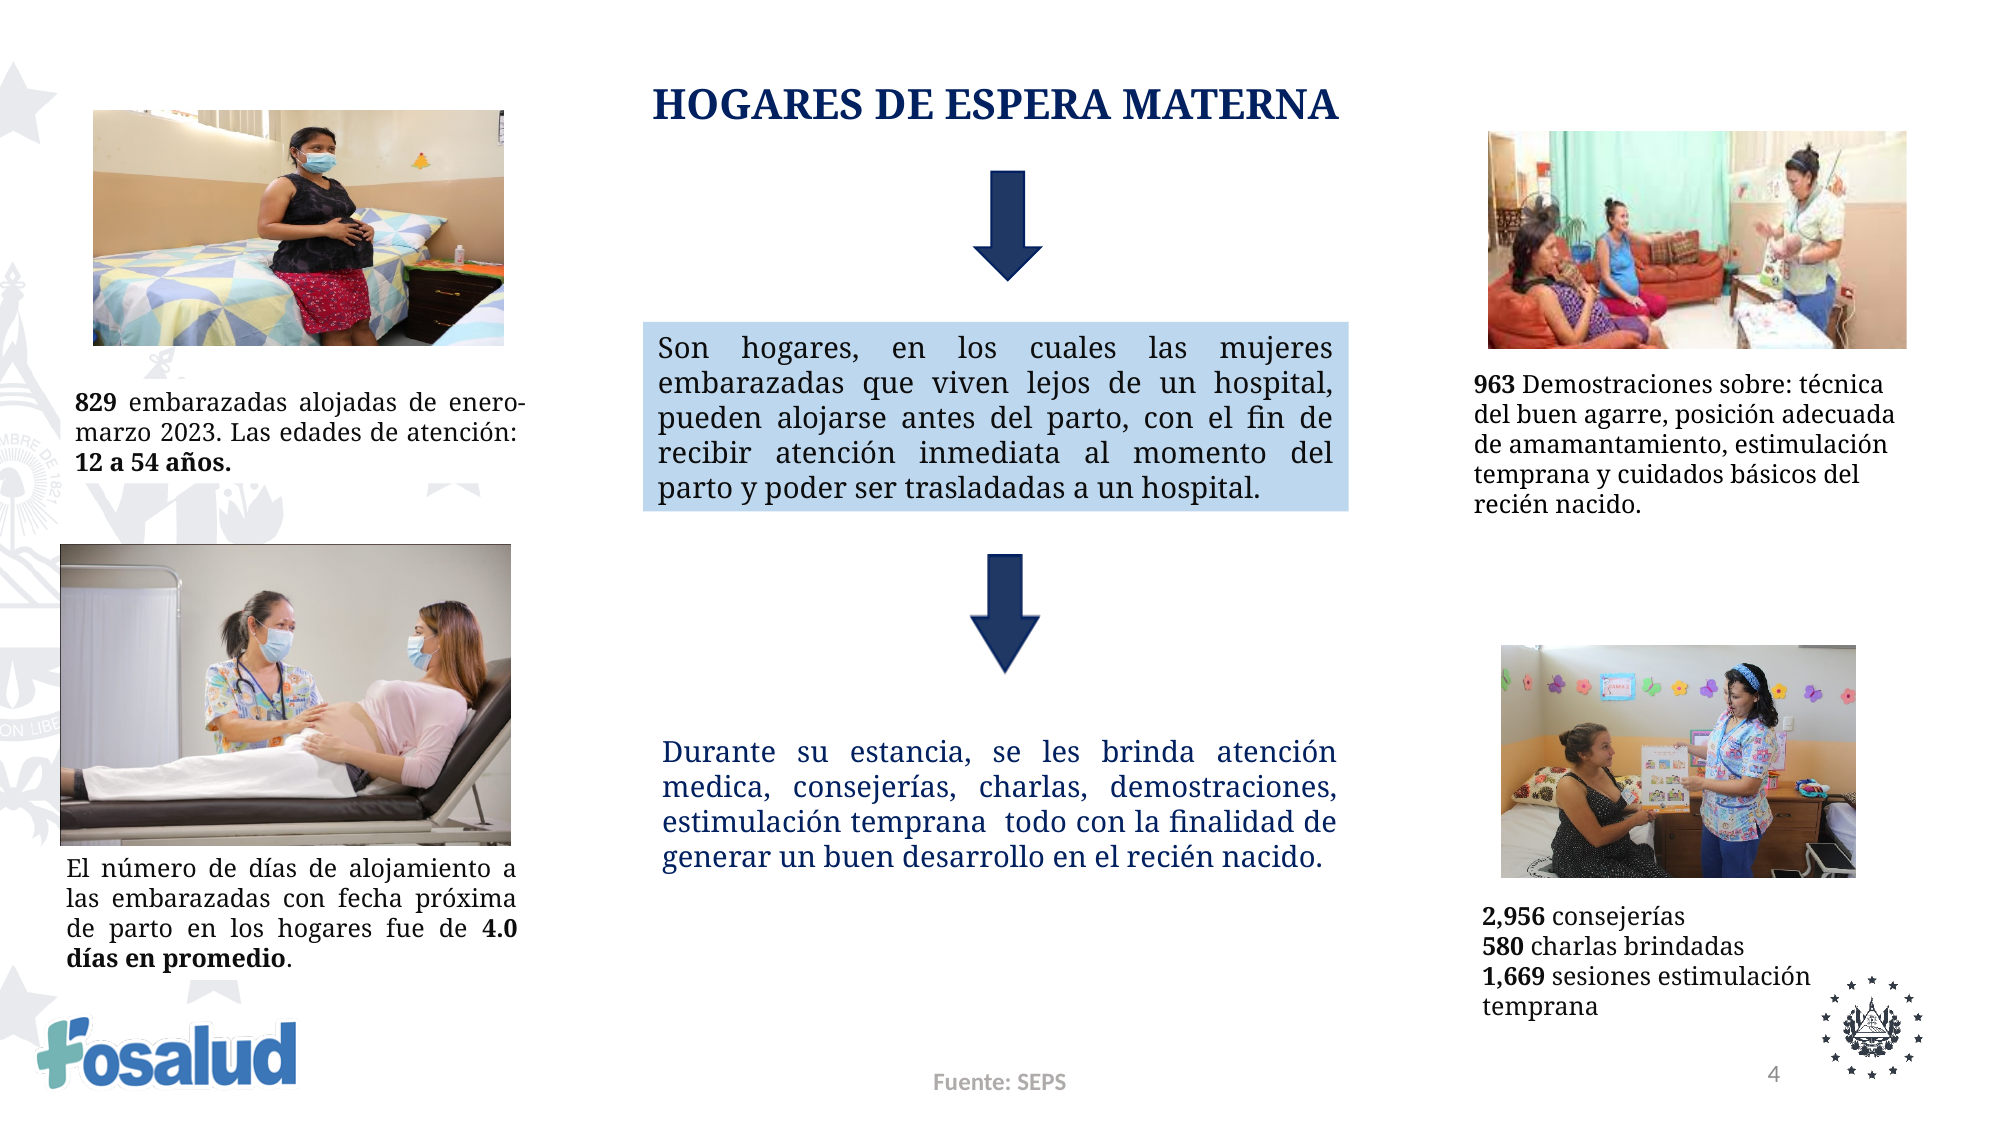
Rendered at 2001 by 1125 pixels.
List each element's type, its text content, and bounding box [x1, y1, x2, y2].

picture [33, 1013, 300, 1093]
text_box 829 embarazadas alojadas de enero-marzo 2023. Las edades de atención: 12 a 54 años. [60, 378, 541, 484]
text_box [972, 170, 1043, 282]
text_box 2,956 consejerías 580 charlas brindadas 1,669 sesiones estimulación temprana [1467, 893, 1948, 1028]
text_box HOGARES DE ESPERA MATERNA [618, 75, 1374, 136]
text_box Durante su estancia, se les brinda atención medica, consejerías, charlas, demostraciones, estimulación temprana todo con la finalidad de generar un buen desarrollo en el recién nacido. [646, 715, 1354, 891]
picture [1806, 1028, 1938, 1093]
footer Fuente: SEPS [687, 1050, 1313, 1111]
text_box Son hogares, en los cuales las mujeres embarazadas que viven lejos de un hospital, pueden alojarse antes del parto, con el fin de recibir atención inmediata al momento del parto y poder ser trasladadas a un hospital. [643, 321, 1349, 512]
text_box 963 Demostraciones sobre: técnica del buen agarre, posición adecuada de amamantamiento, estimulación temprana y cuidados básicos del recién nacido. [1458, 360, 1940, 526]
picture [969, 554, 1041, 675]
text_box El número de días de alojamiento a las embarazadas con fecha próxima de parto en los hogares fue de 4.0 días en promedio. [51, 845, 533, 980]
slide_number 4 [1412, 1042, 1796, 1103]
picture [60, 544, 511, 846]
picture [1487, 131, 1907, 349]
picture [93, 110, 504, 346]
picture [1501, 645, 1856, 879]
